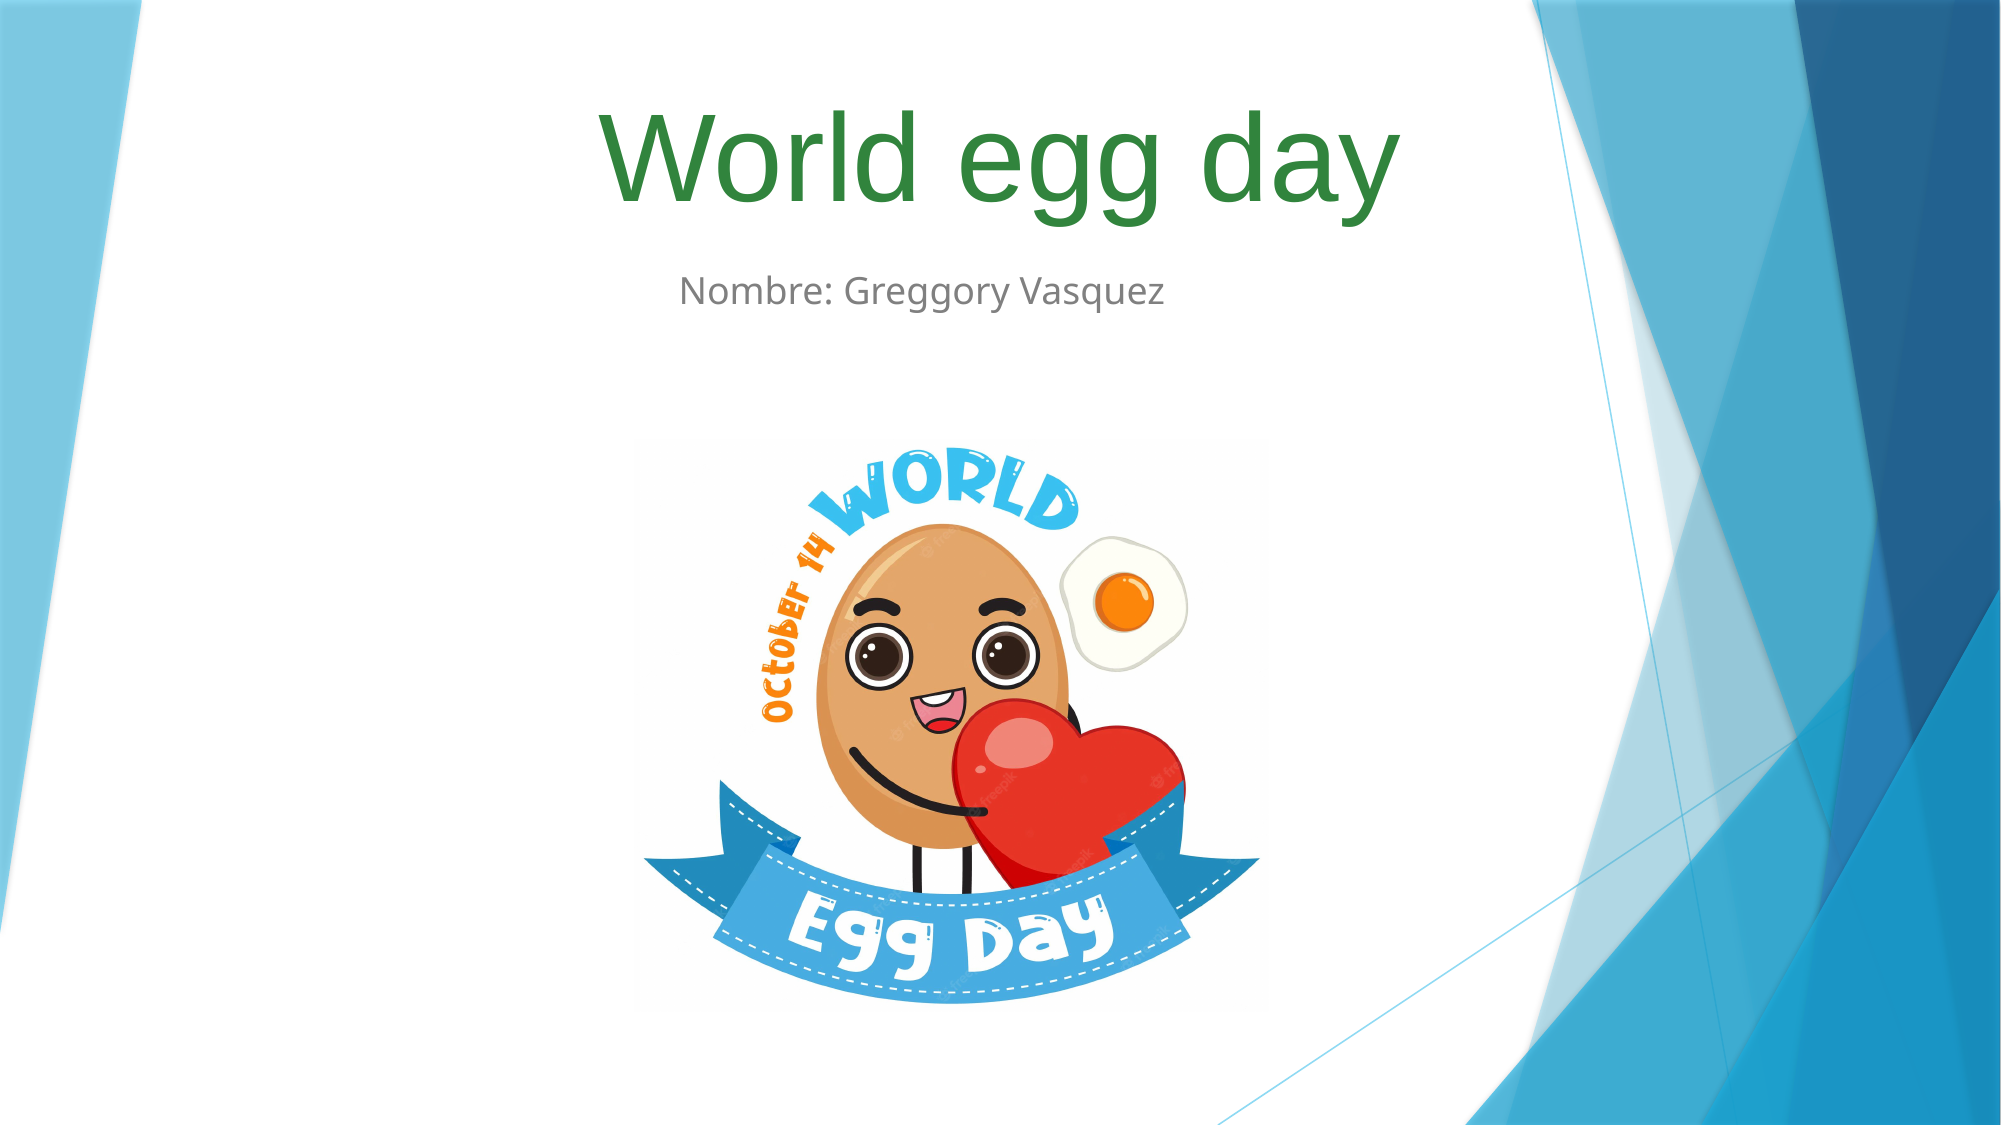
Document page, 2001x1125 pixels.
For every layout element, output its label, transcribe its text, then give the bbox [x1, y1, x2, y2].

subtitle Nombre: Greggory Vasquez [663, 259, 1938, 440]
title World egg day [142, 0, 1418, 234]
picture [634, 438, 1270, 1012]
